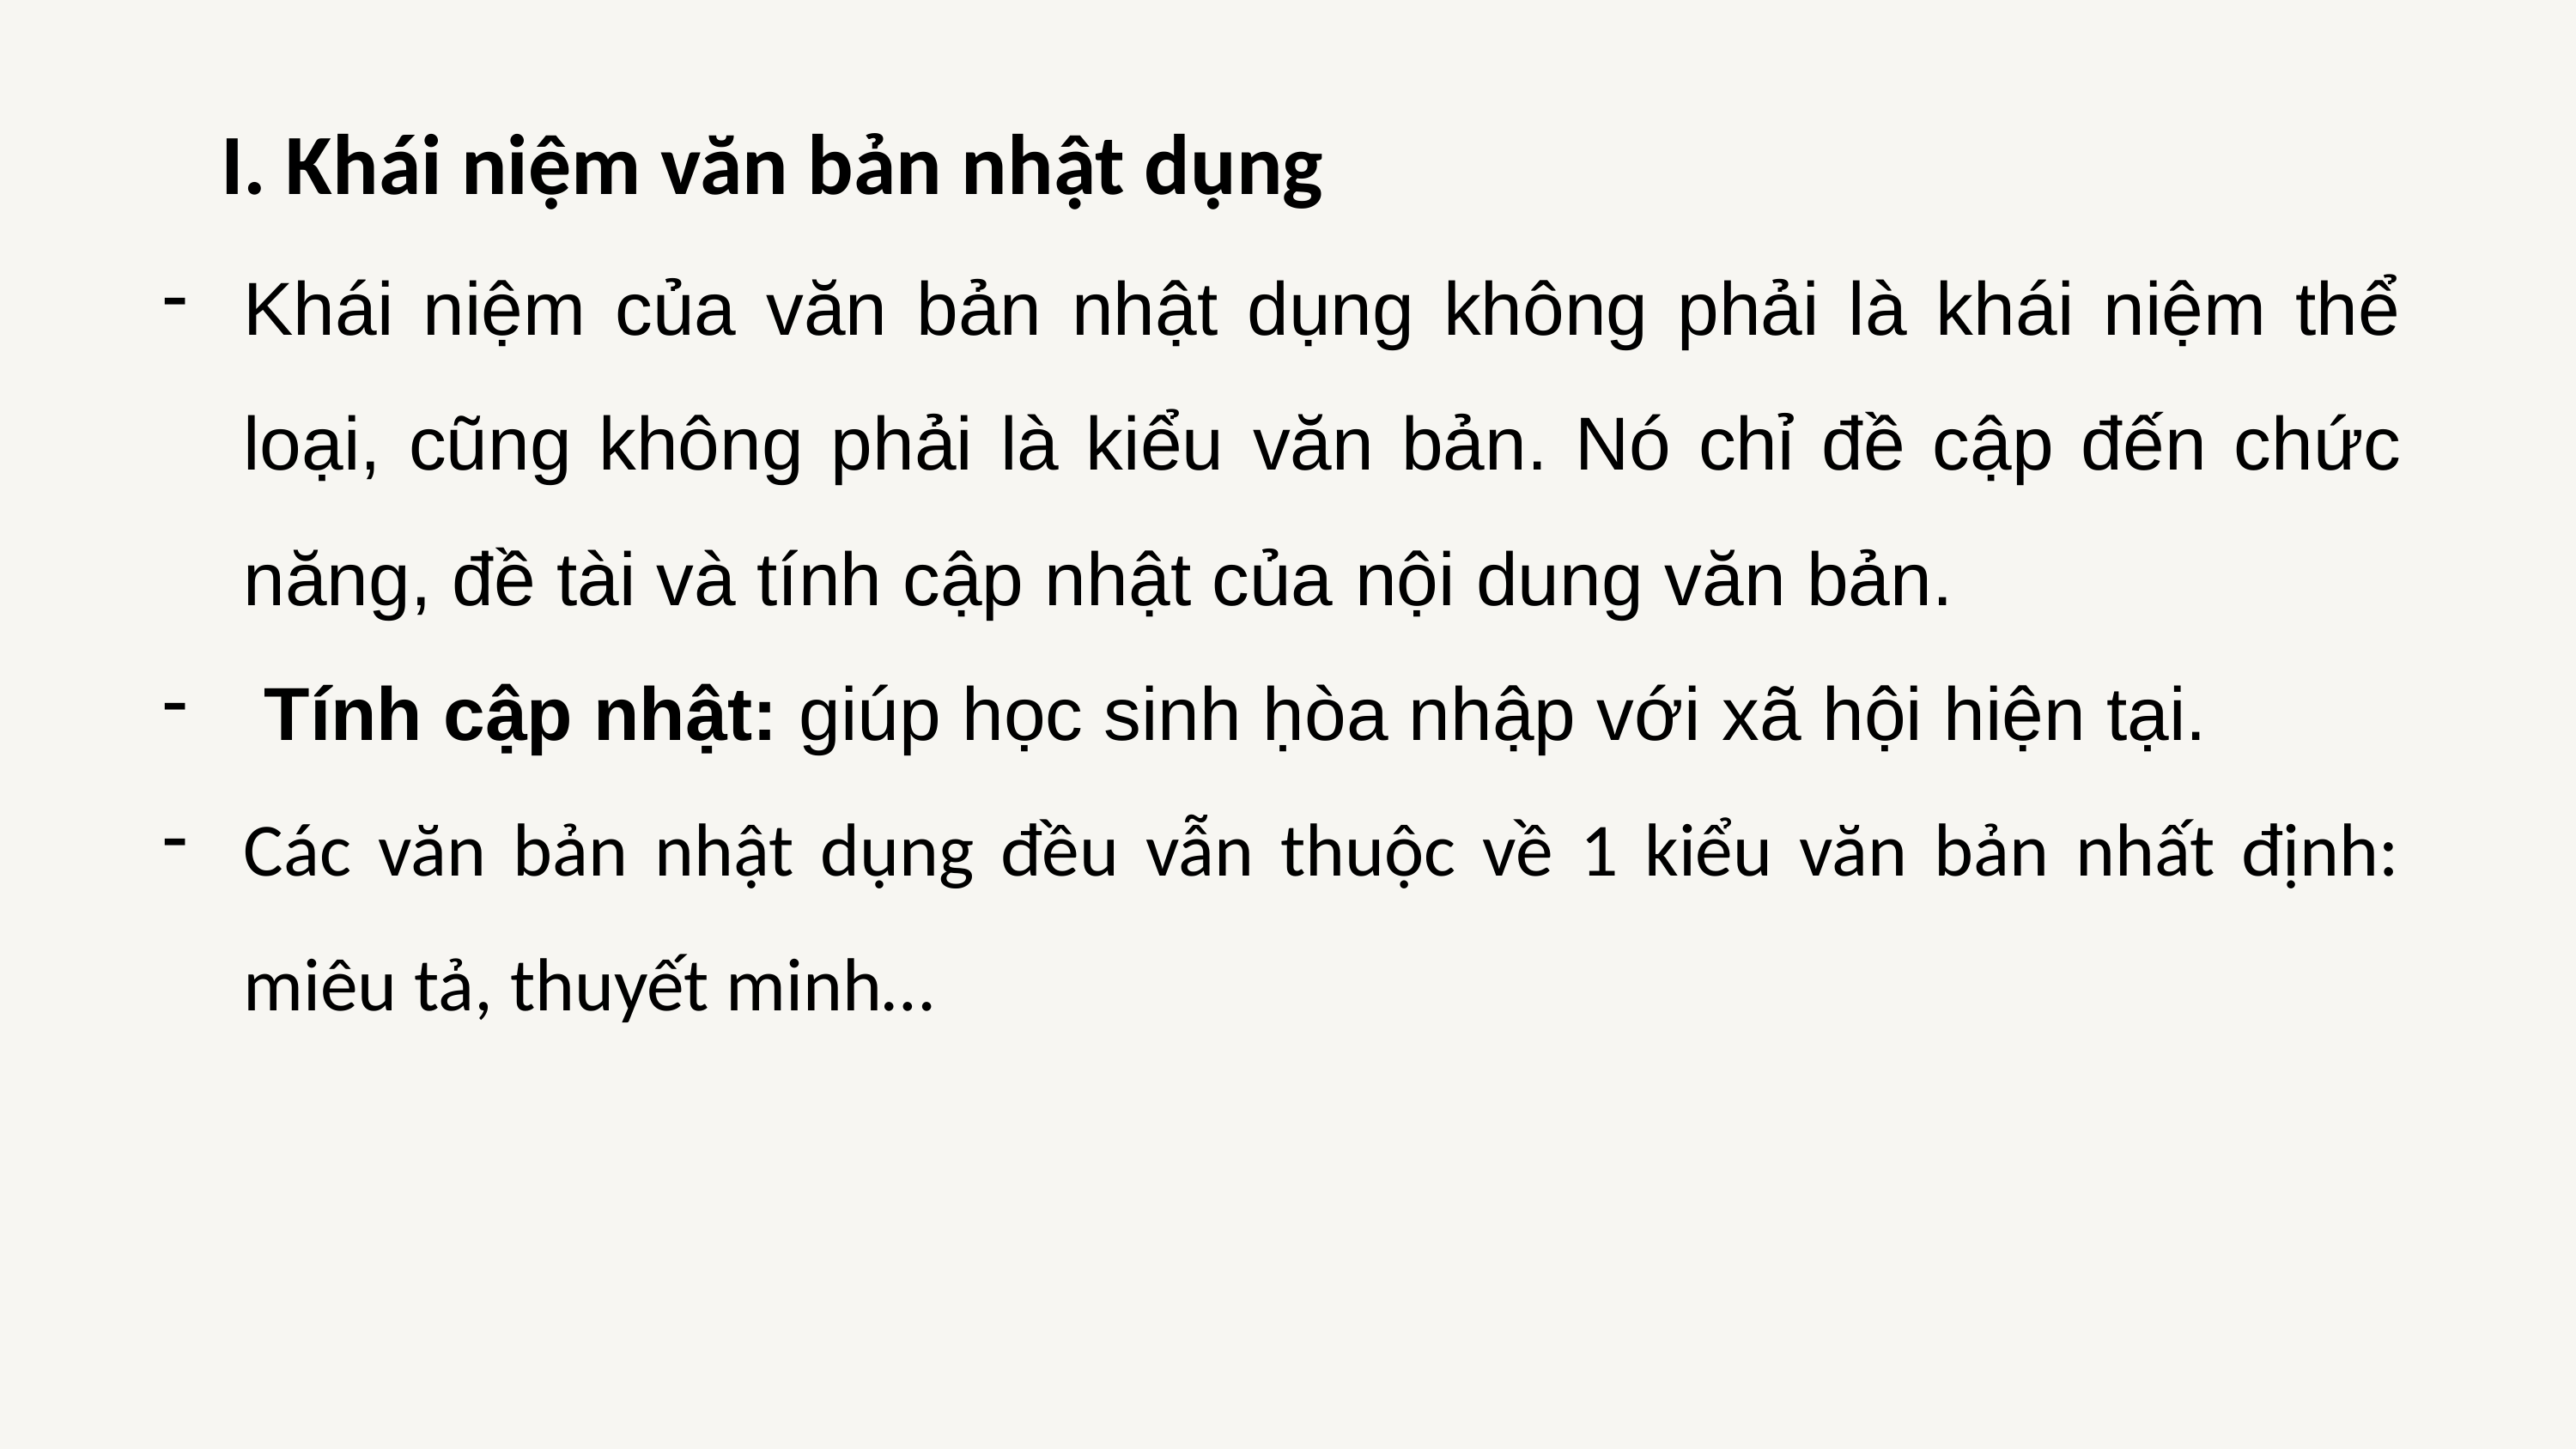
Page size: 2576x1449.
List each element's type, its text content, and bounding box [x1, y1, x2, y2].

text_box I. Khái niệm văn bản nhật dụng [208, 101, 1338, 209]
text_box Khái niệm của văn bản nhật dụng không phải là khái niệm thể loại, cũng không phải là kiểu văn bản. Nó chỉ đề cập đến chức năng, đề tài và tính cập nhật của nội dung văn bản. Tính cập nhật: giúp học sinh ḥòa nhập với xã hội hiện tại. Các văn bản nhật dụng đều vẫn thuộc về 1 kiểu văn bản nhất định: miêu tả, thuyết minh… [149, 209, 2415, 1033]
